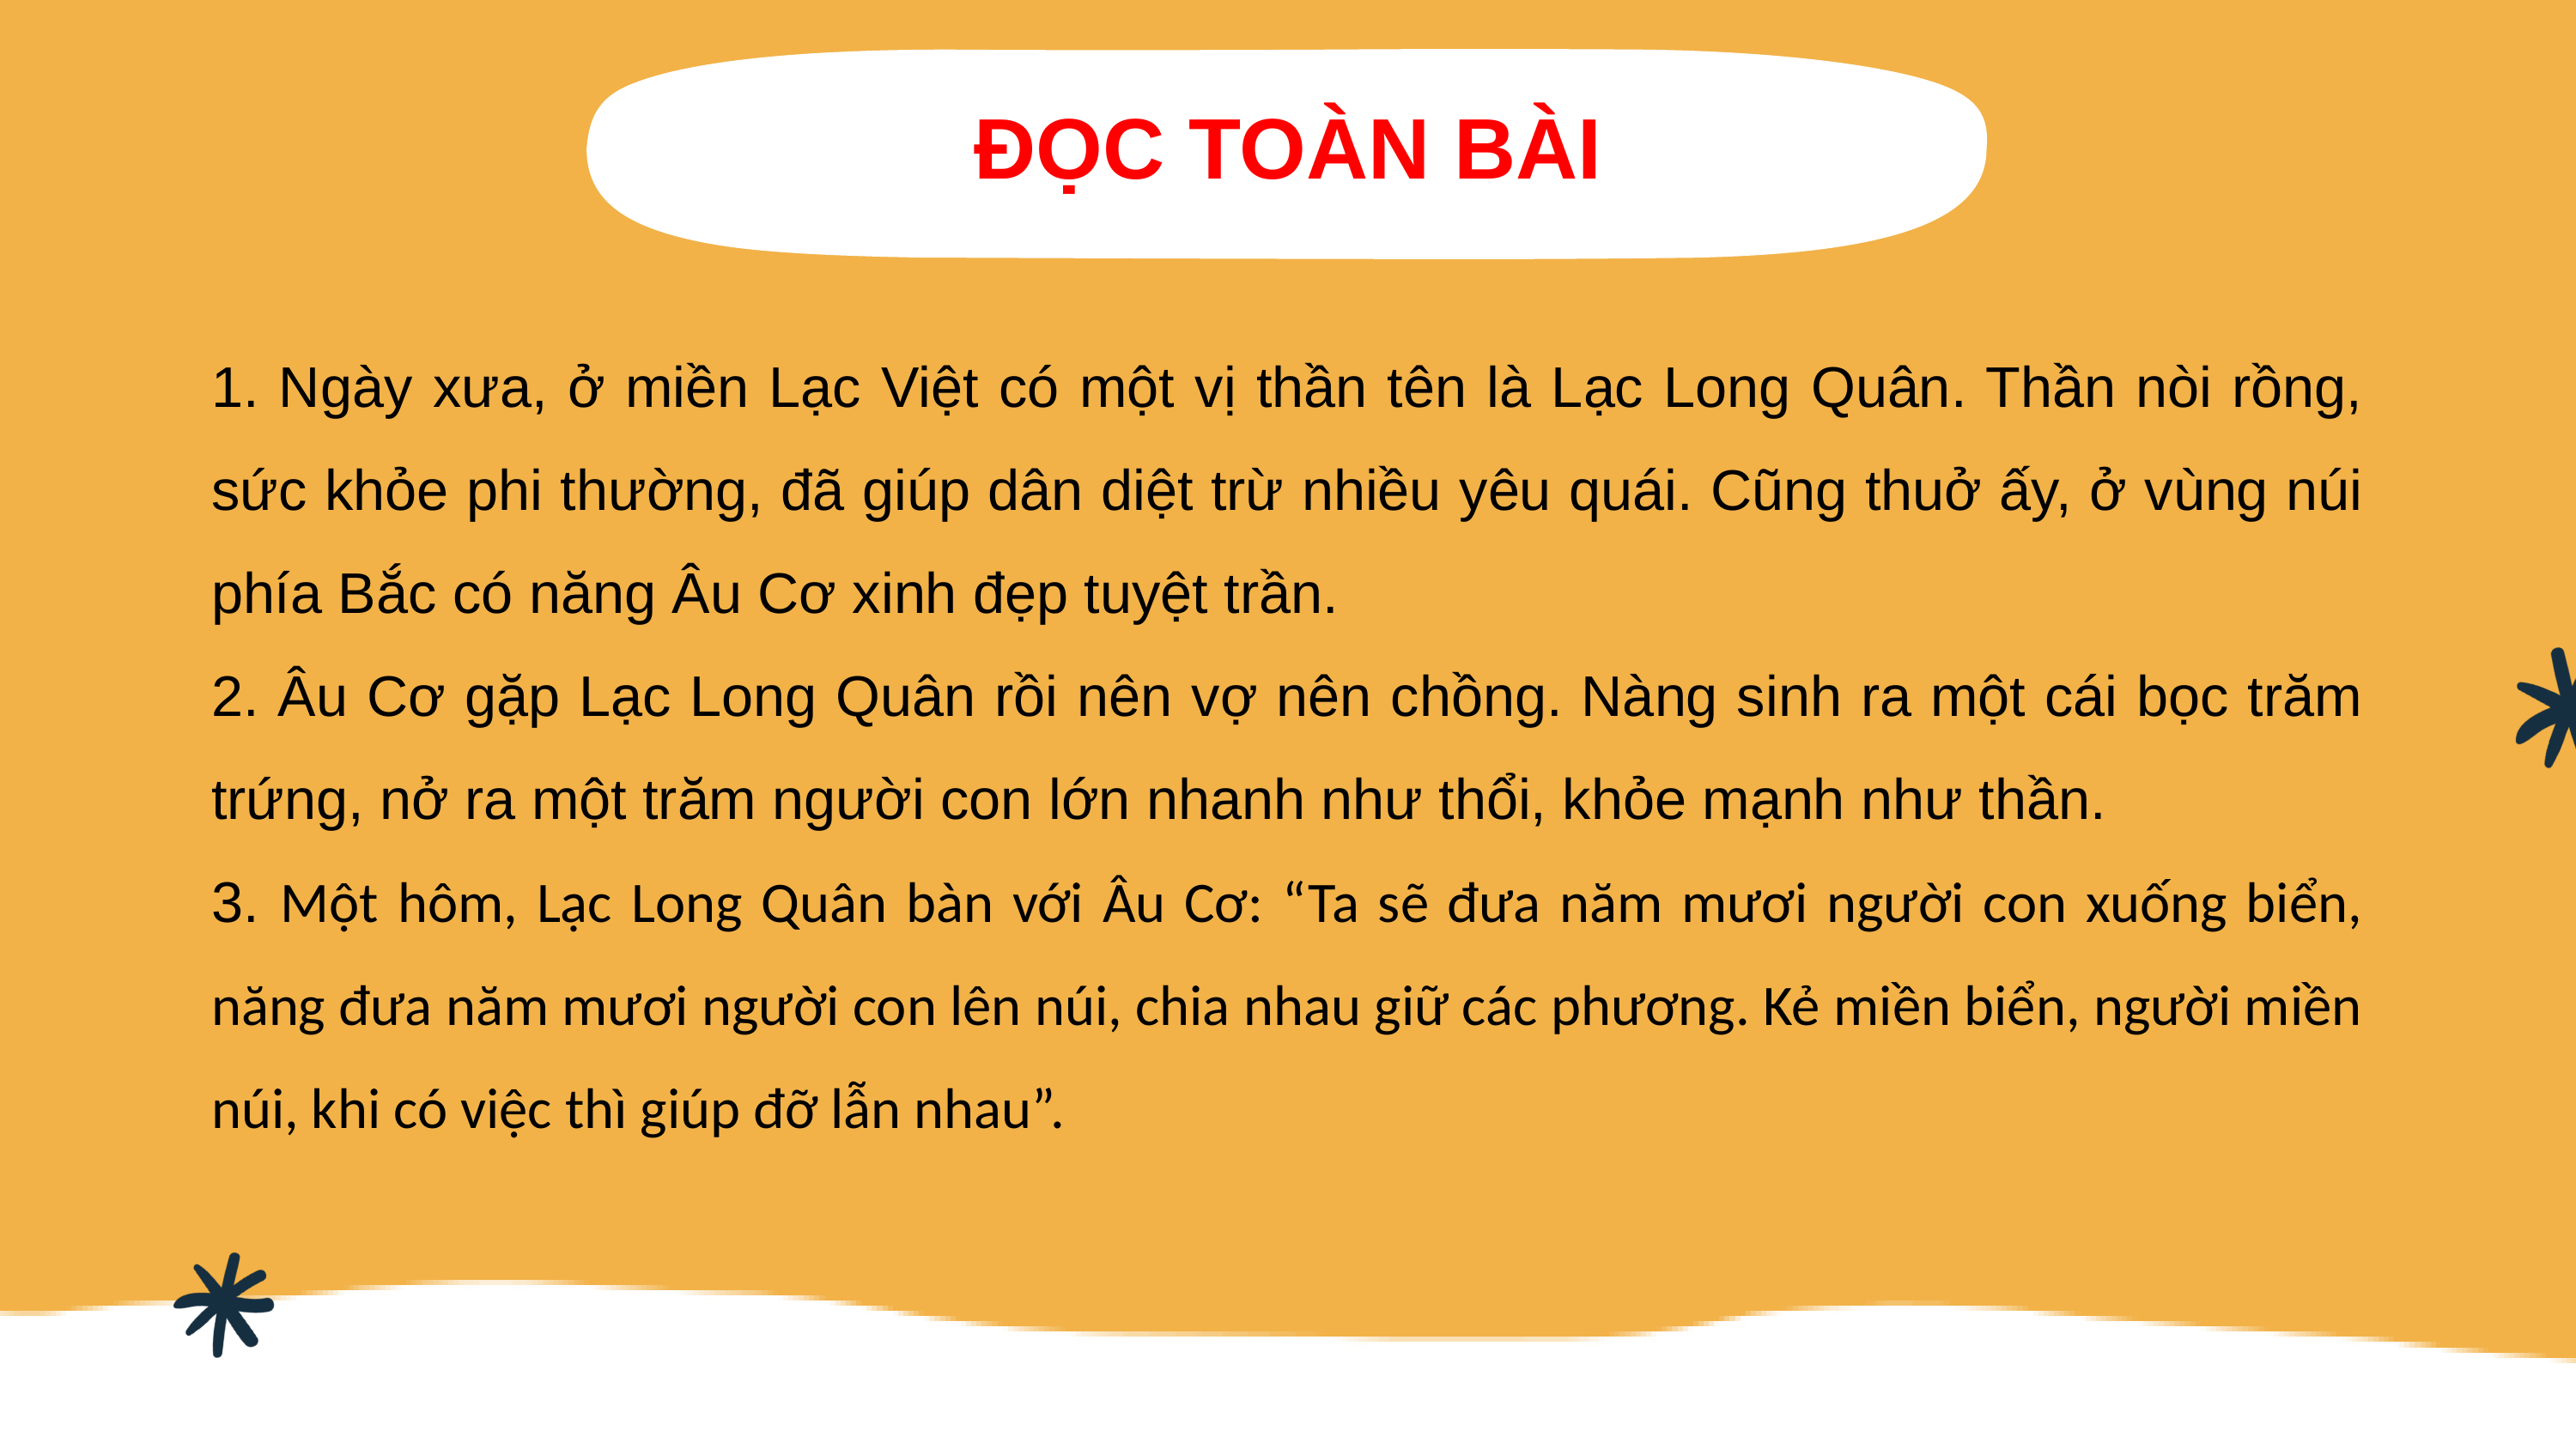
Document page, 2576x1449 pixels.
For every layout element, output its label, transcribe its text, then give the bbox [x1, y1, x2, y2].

text_box 1. Ngày xưa, ở miền Lạc Việt có một vị thần tên là Lạc Long Quân. Thần nòi rồng, sức khỏe phi thường, đã giúp dân diệt trừ nhiều yêu quái. Cũng thuở ấy, ở vùng núi phía Bắc có năng Âu Cơ xinh đẹp tuyệt trần. 2. Âu Cơ gặp Lạc Long Quân rồi nên vợ nên chồng. Nàng sinh ra một cái bọc trăm trứng, nở ra một trăm người con lớn nhanh như thổi, khỏe mạnh như thần. 3. Một hôm, Lạc Long Quân bàn với Âu Cơ: “Ta sẽ đưa năm mươi người con xuống biển, năng đưa năm mươi người con lên núi, chia nhau giữ các phương. Kẻ miền biển, người miền núi, khi có việc thì giúp đỡ lẫn nhau”. [198, 309, 2378, 1146]
picture [0, 1231, 2576, 1449]
picture [2491, 625, 2576, 780]
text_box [586, 48, 1990, 260]
